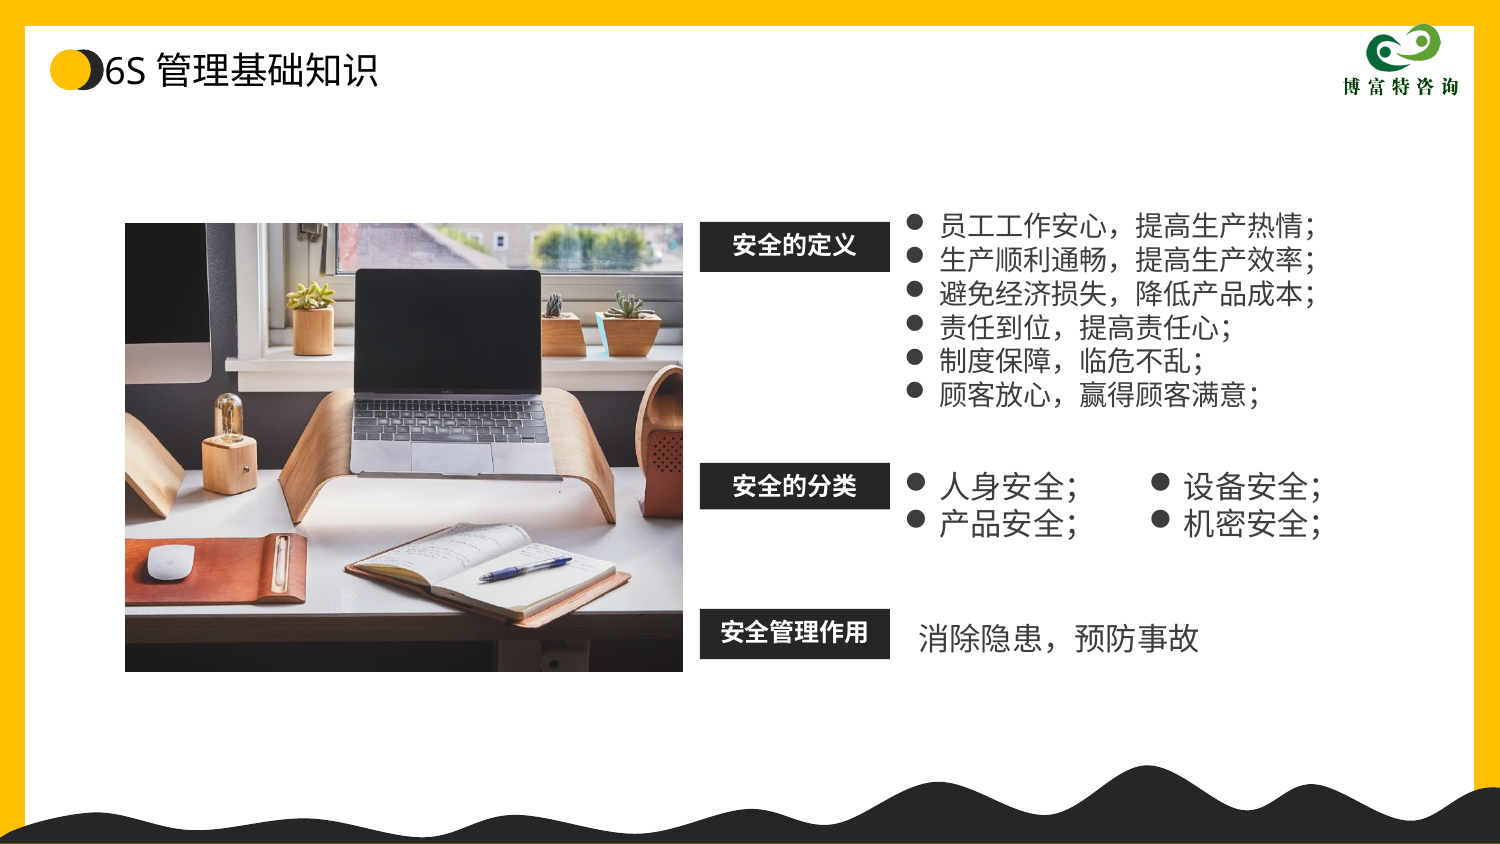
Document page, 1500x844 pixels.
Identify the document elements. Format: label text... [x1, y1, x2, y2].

text_box 人身安全； 产品安全； [889, 459, 1130, 550]
text_box 员工工作安心，提高生产热情； 生产顺利通畅，提高生产效率； 避免经济损失，降低产品成本； 责任到位，提高责任心； 制度保障，临危不乱； 顾客放心，赢得顾客满意； [889, 201, 1375, 419]
text_box 安全的分类 [699, 462, 890, 510]
picture [124, 223, 683, 672]
text_box 消除隐患，预防事故 [903, 611, 1238, 710]
text_box 设备安全； 机密安全； [1134, 459, 1375, 550]
text_box 安全的定义 [699, 221, 890, 272]
text_box 安全管理作用 [699, 608, 890, 660]
picture [1329, 23, 1477, 98]
